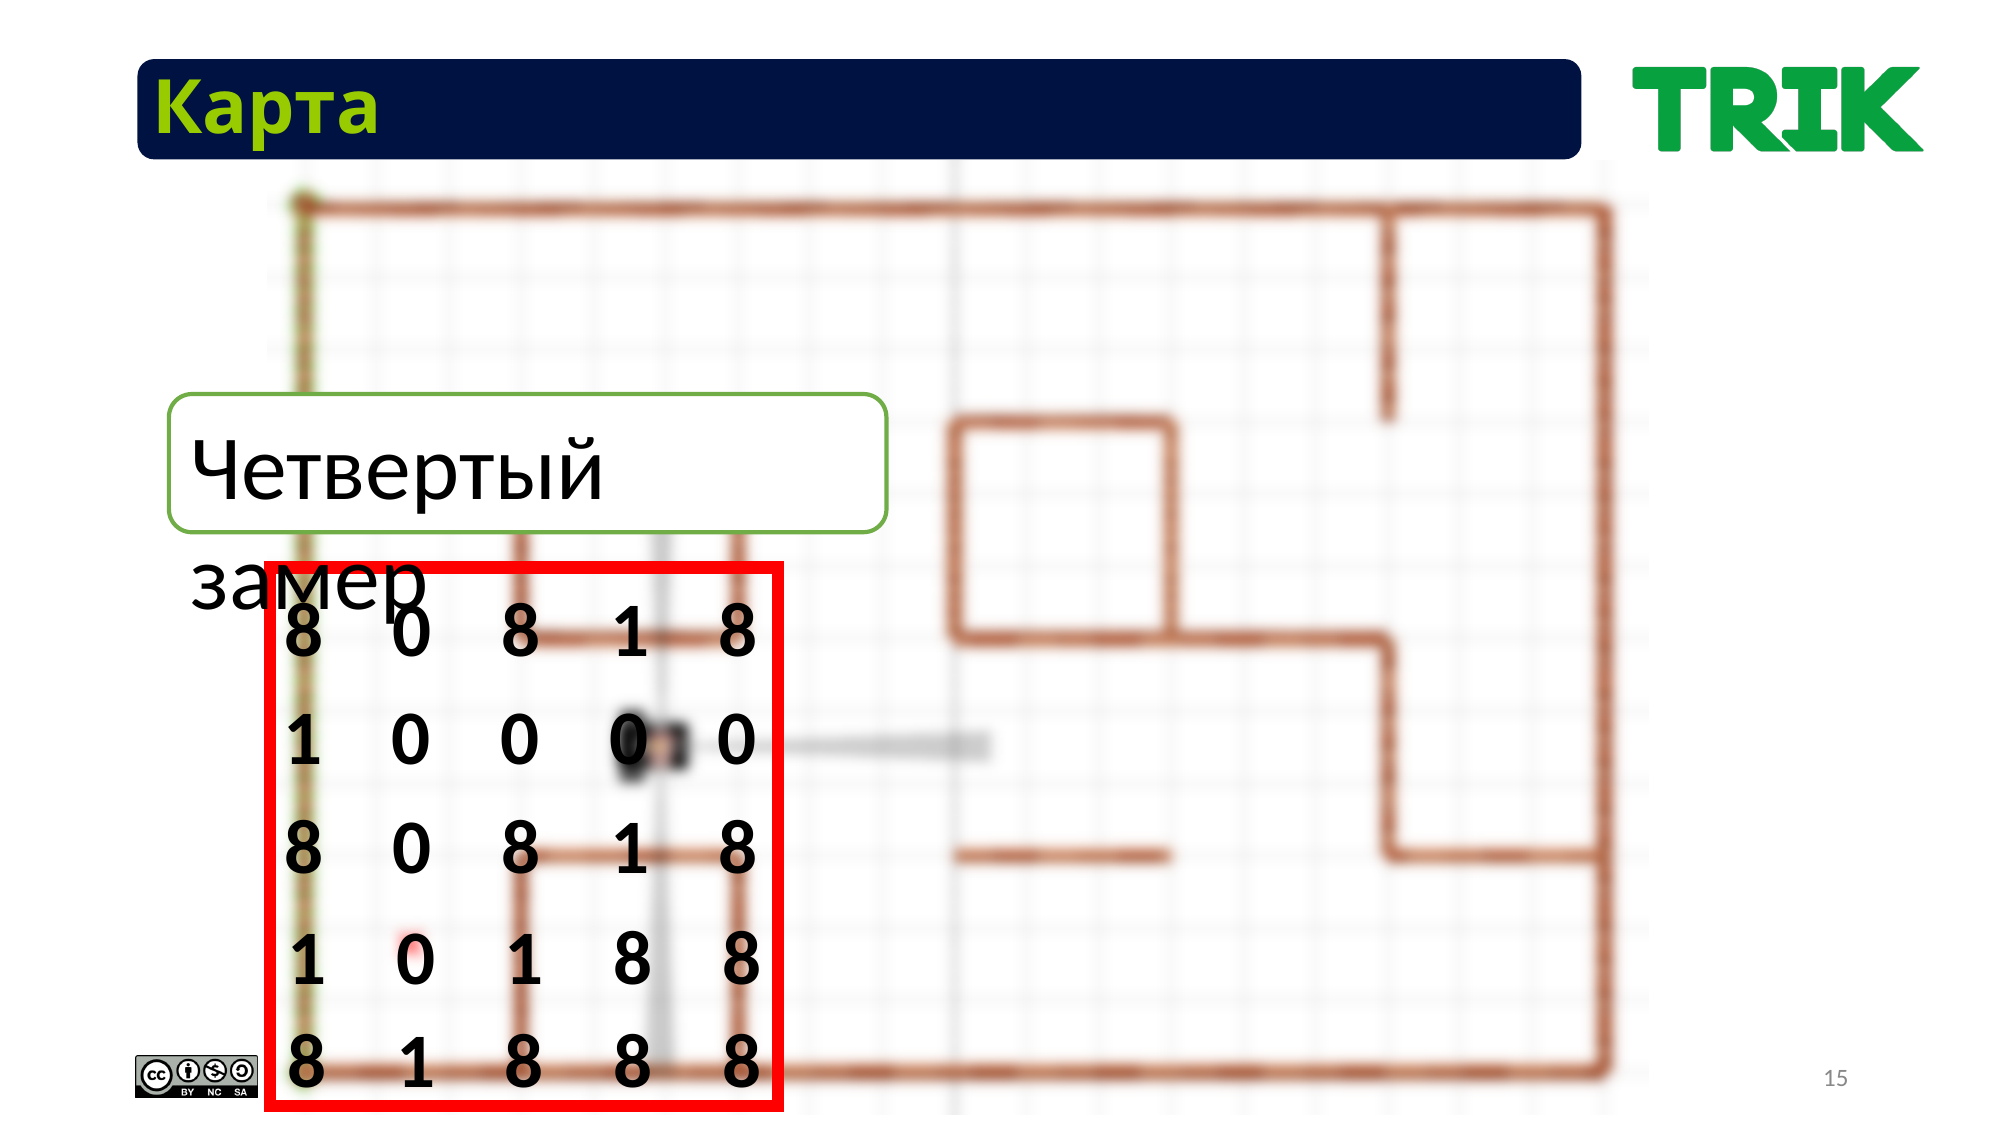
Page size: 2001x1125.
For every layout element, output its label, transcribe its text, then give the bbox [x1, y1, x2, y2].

picture [1631, 64, 1924, 154]
picture [135, 1055, 258, 1098]
text_box Карта [137, 61, 1582, 163]
text_box 15 [1655, 1046, 1864, 1106]
text_box Четвертый замер [166, 391, 262, 535]
picture [267, 160, 1650, 1115]
